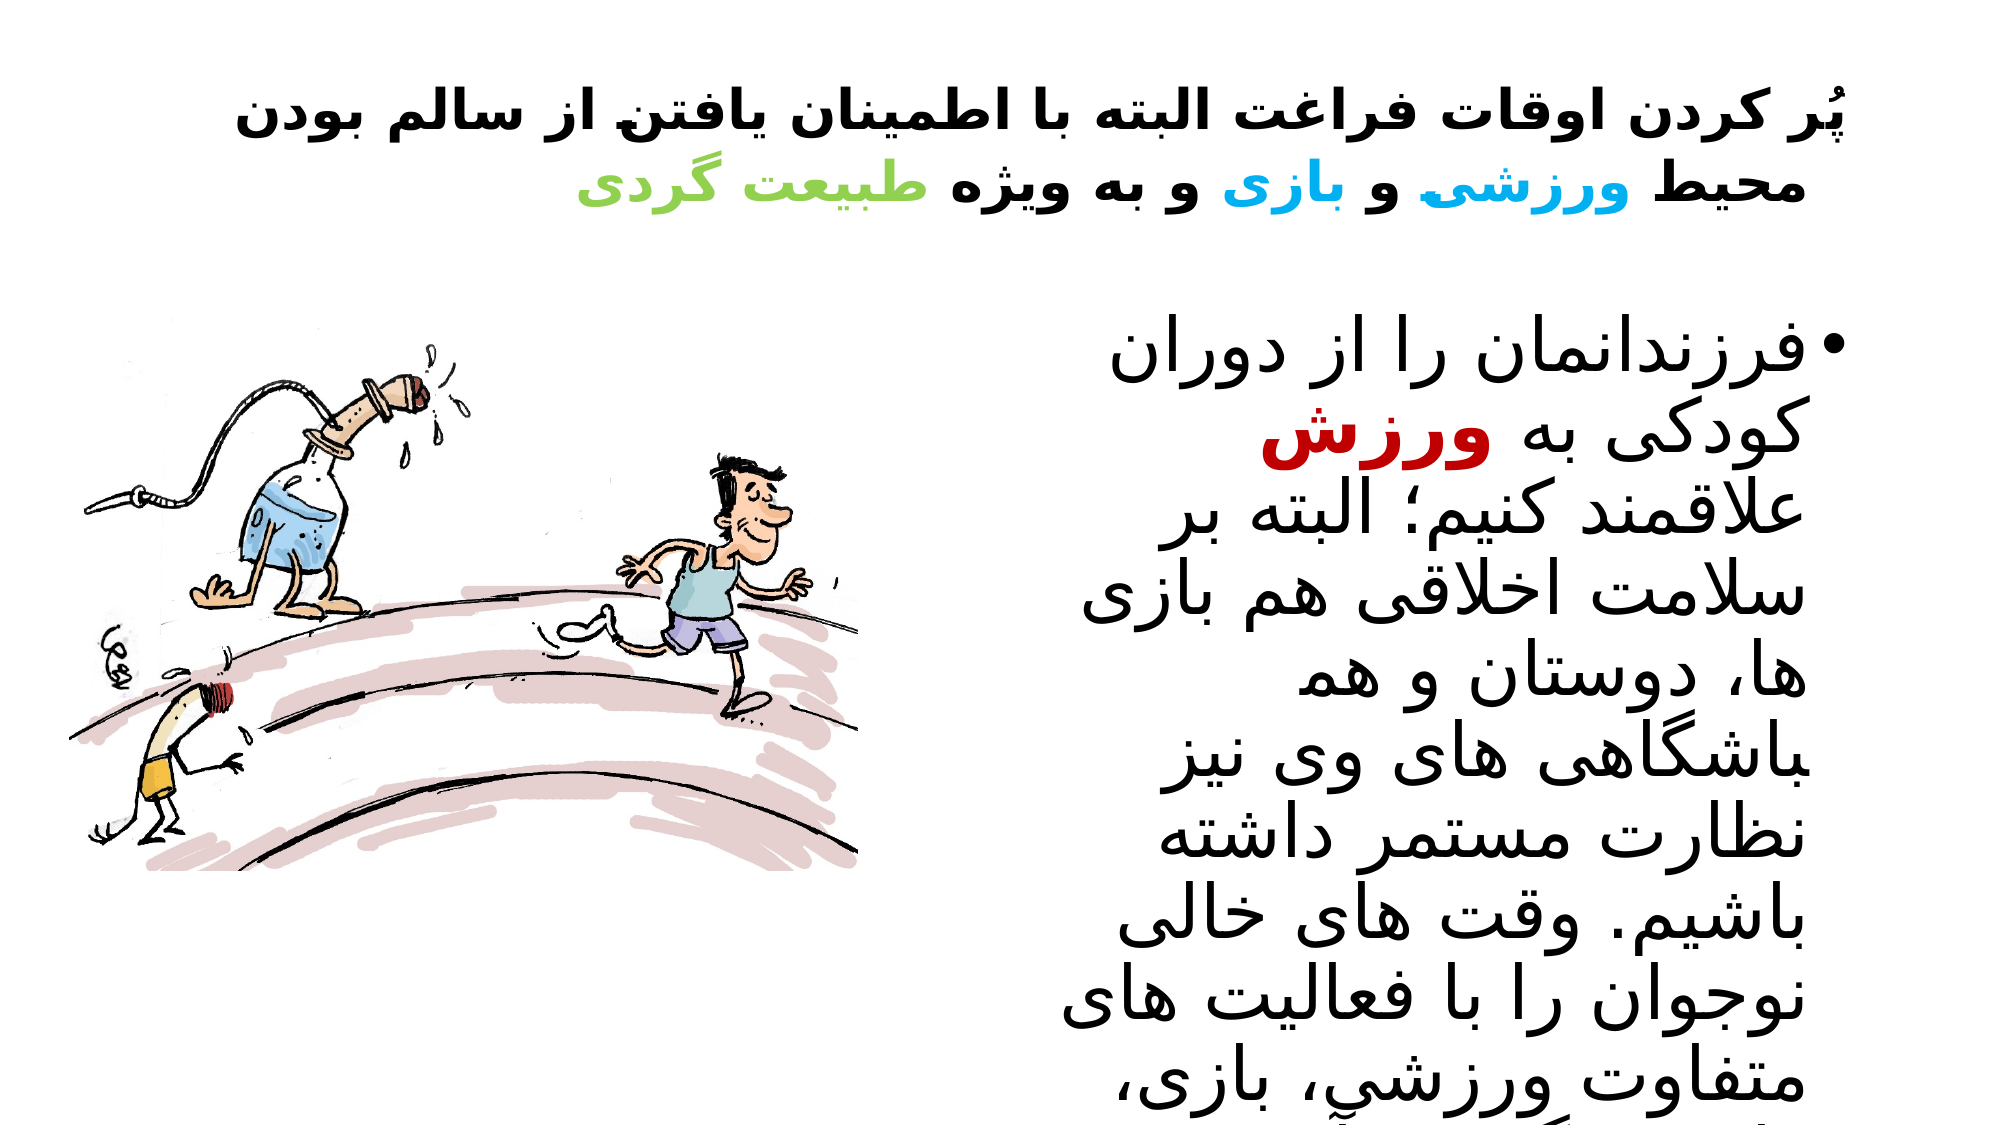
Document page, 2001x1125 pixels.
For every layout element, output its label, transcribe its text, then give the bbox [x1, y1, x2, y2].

title پُر کردن اوقات فراغت البته با اطمینان یافتن از سالم بودن محیط ورزشی و بازی و به ویژه طبیعت گردی [137, 59, 1863, 278]
list فرزندانمان را از دوران کودکی به ورزش علاقمند کنیم؛ البته بر سلامت اخلاقی هم بازی ها، دوستان و هم­باشگاهی های وی نیز نظارت مستمر داشته باشیم. وقت های خالی نوجوان را با فعالیت های متفاوت ورزشی، بازی، طبیعت گردی، آموزشی ، مطالعه و سایر فعالیت های سالم پر نماییم [1012, 299, 1863, 1014]
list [69, 299, 858, 871]
